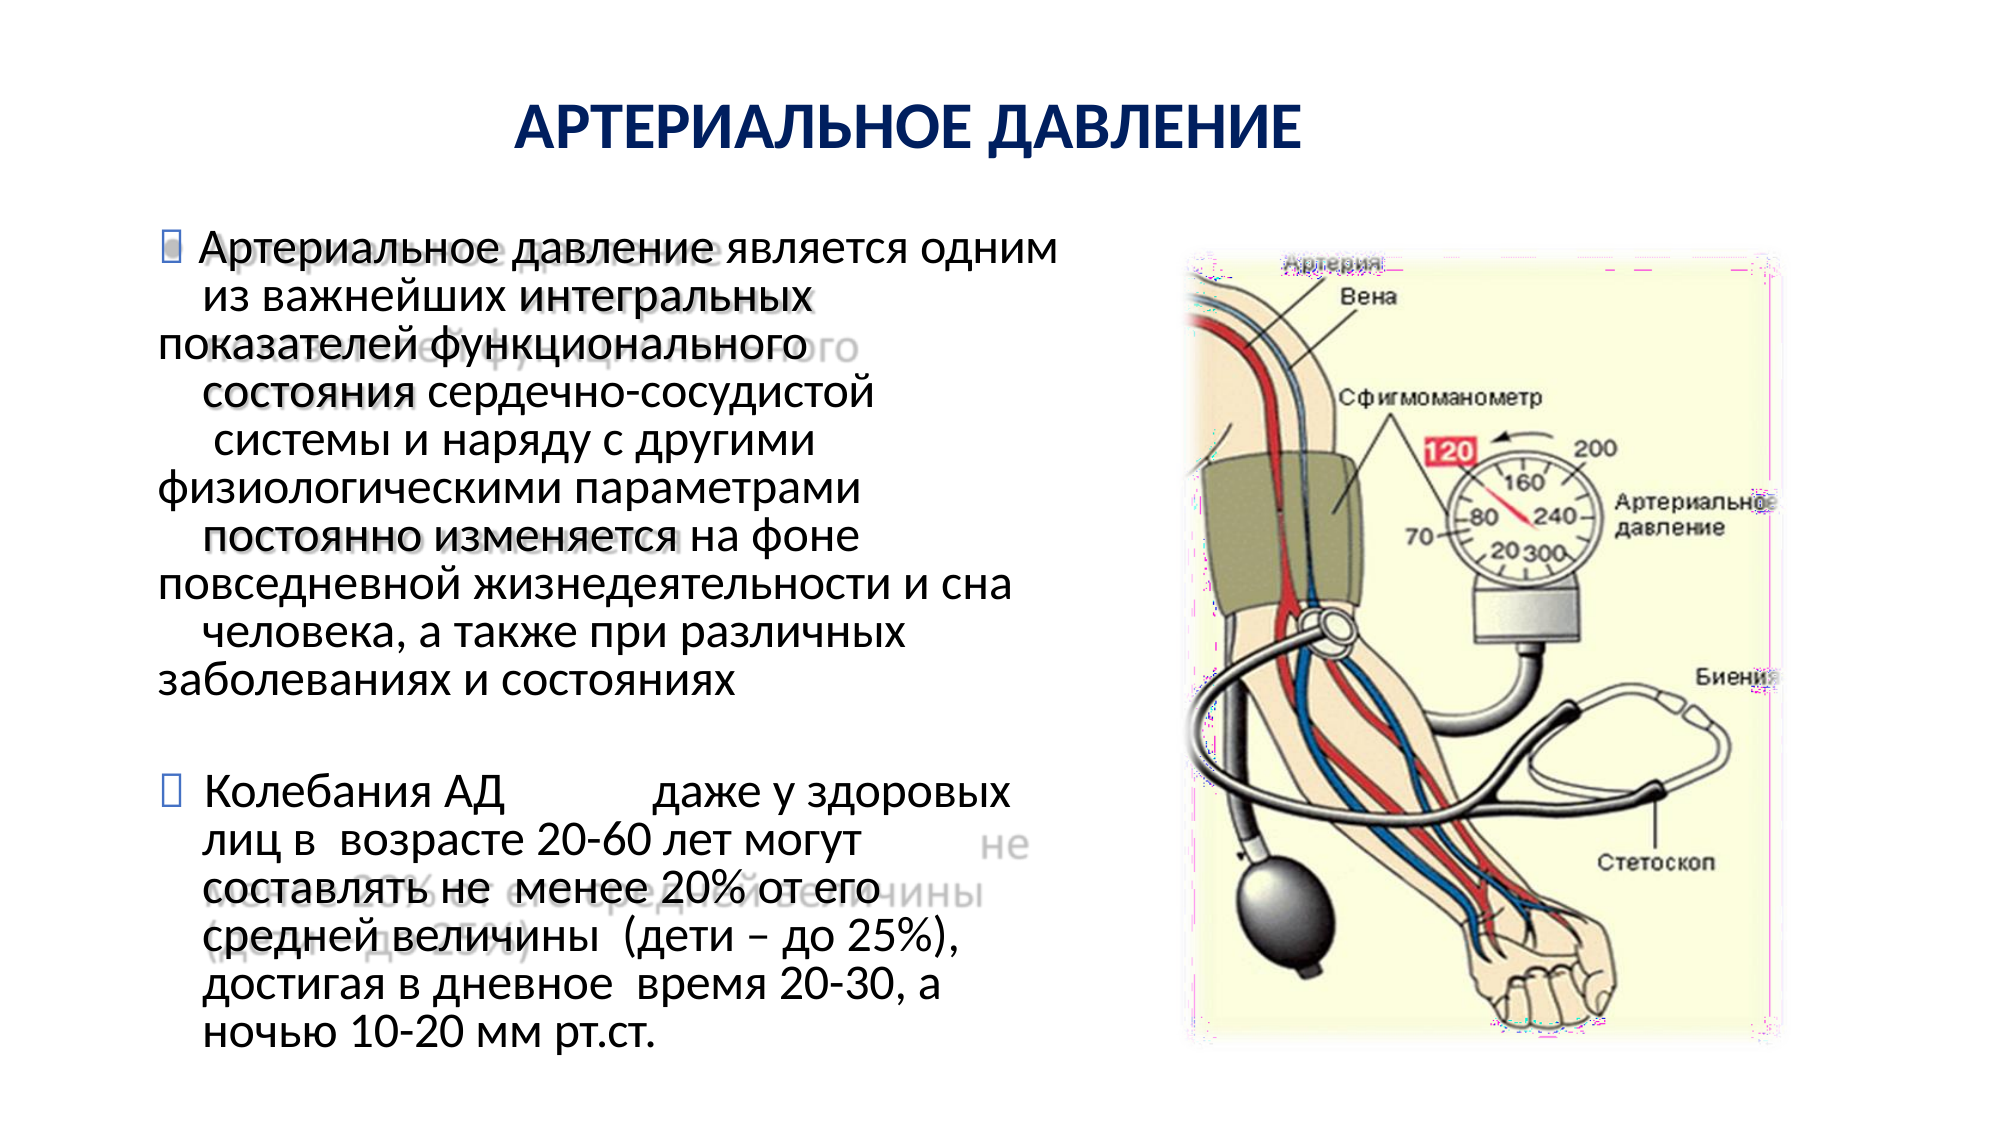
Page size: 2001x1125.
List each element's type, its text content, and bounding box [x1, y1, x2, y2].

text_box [161, 200, 904, 457]
title АРТЕРИАЛЬНОЕ ДАВЛЕНИЕ [512, 79, 1307, 270]
text_box [1176, 243, 1792, 1053]
text_box  Артериальное давление является одним из важнейших интегральных показателей функционального состояния сердечно-сосудистой системы и наряду с другими физиологическими параметрами постоянно изменяется на фоне повседневной жизнедеятельности и сна человека, а также при различных заболеваниях и состояниях  Колебания АД даже у здоровых лиц в возрасте 20-60 лет могут составлять не менее 20% от его средней величины (дети – до 25%), достигая в дневное время 20-30, а ночью 10-20 мм рт.ст. [155, 211, 1072, 1057]
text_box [170, 793, 1076, 1001]
